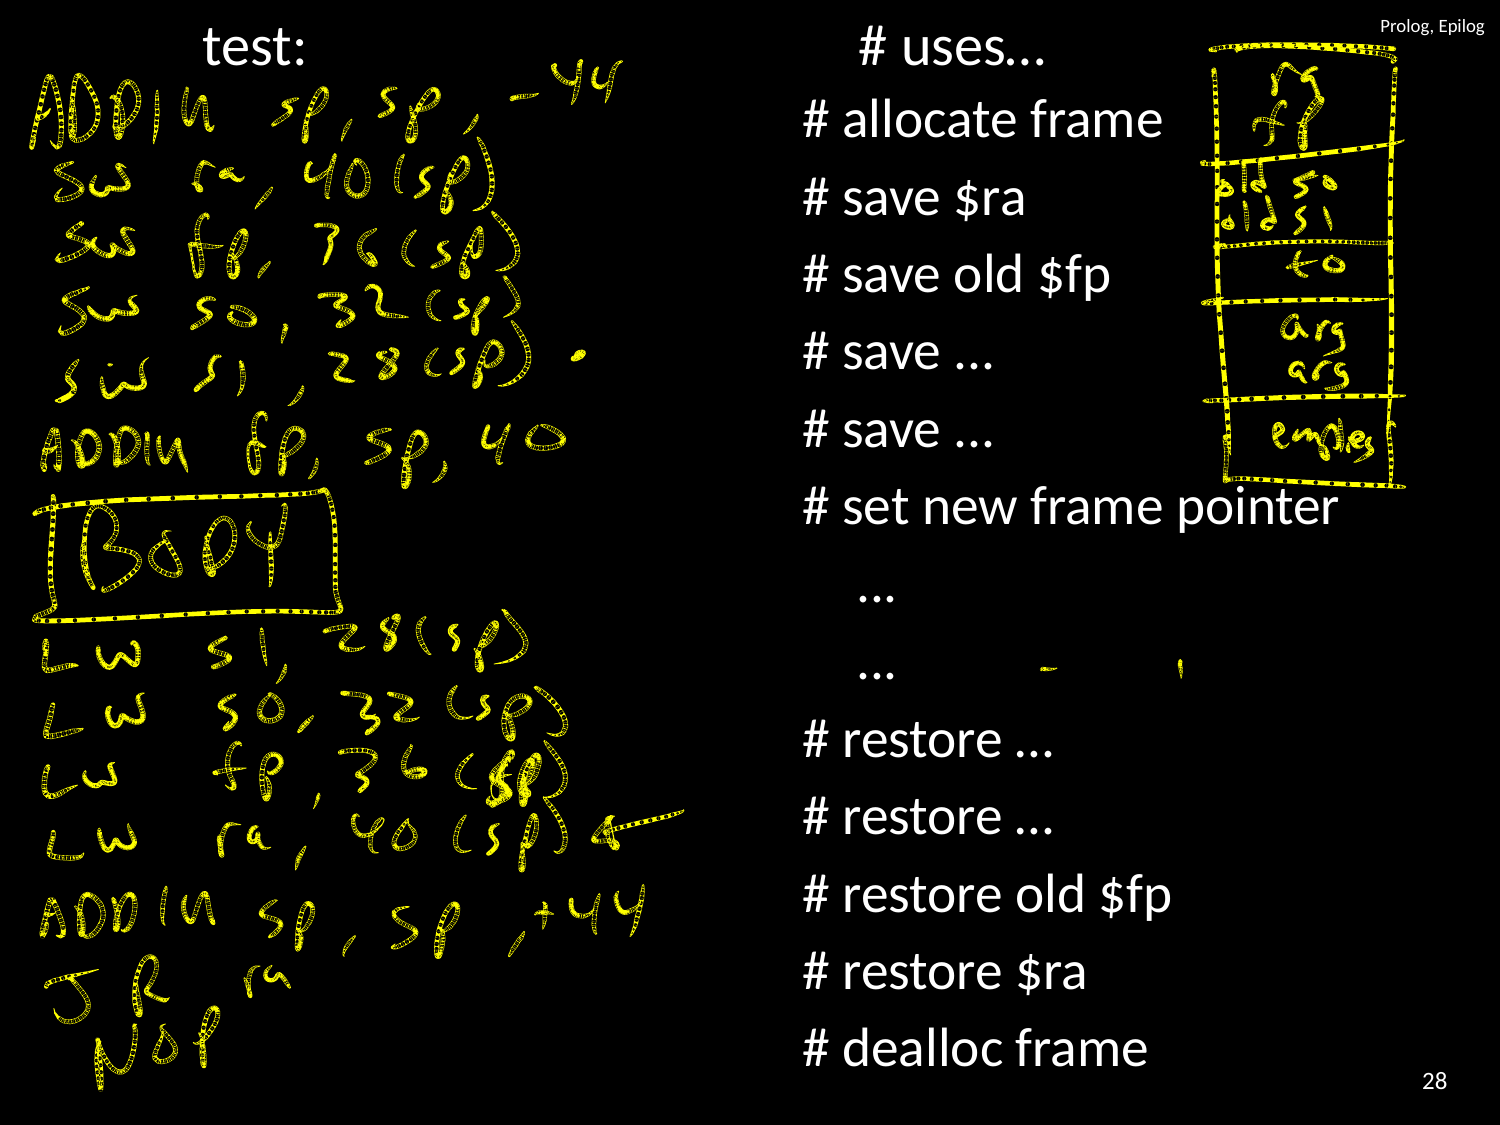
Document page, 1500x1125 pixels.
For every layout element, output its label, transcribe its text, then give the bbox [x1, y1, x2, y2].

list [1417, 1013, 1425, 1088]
text_box test: # uses… [187, 0, 1438, 1013]
title Prolog, Epilog [1438, 0, 1500, 50]
picture [23, 36, 1413, 1100]
